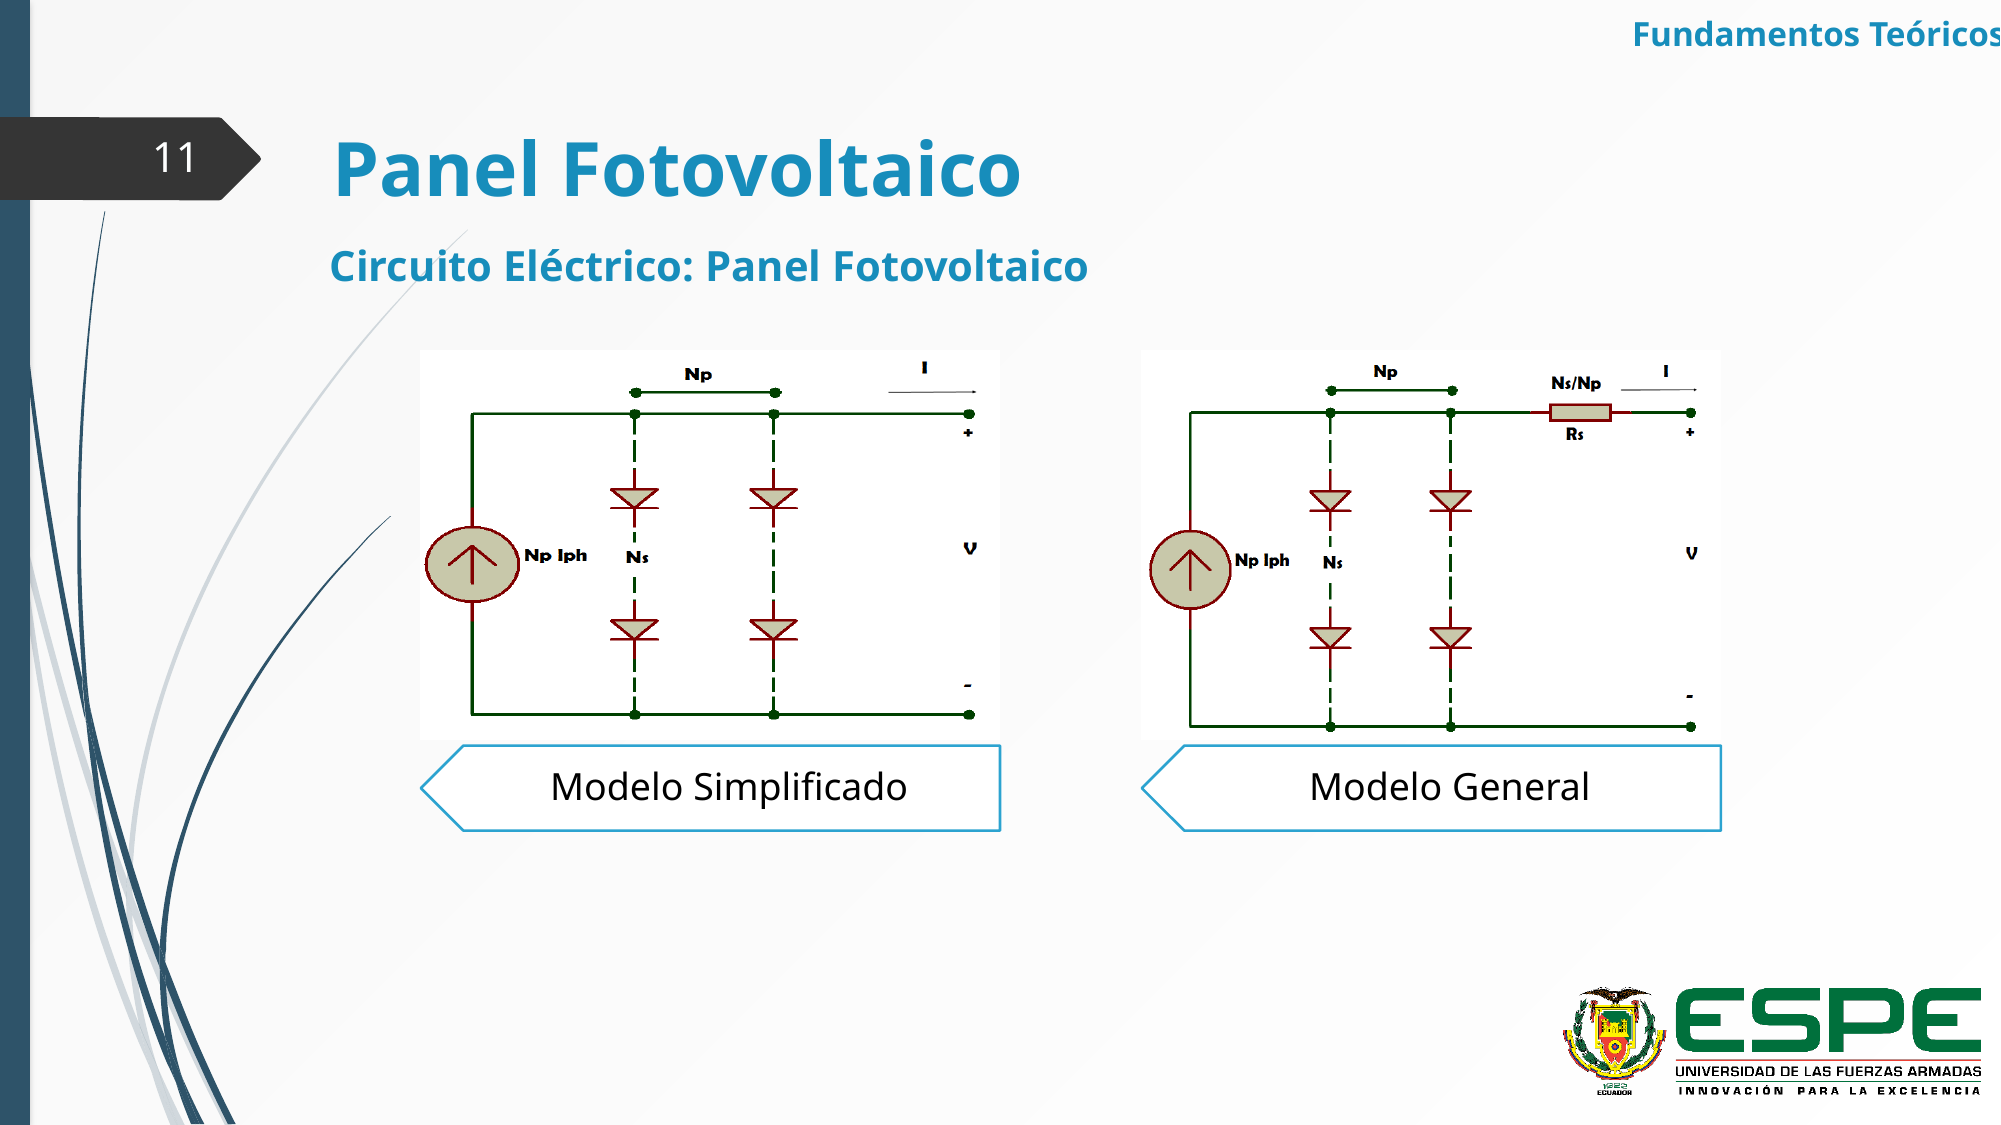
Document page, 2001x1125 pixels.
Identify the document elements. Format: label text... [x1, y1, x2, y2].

text_box Circuito Eléctrico: Panel Fotovoltaico [314, 232, 1777, 350]
picture [1562, 987, 1981, 1096]
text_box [1141, 745, 1722, 831]
picture [420, 350, 1001, 740]
text_box Panel Fotovoltaico [317, 113, 1780, 232]
picture [1141, 350, 1722, 740]
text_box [420, 746, 1001, 831]
slide_number 11 [87, 129, 216, 190]
text_box Fundamentos Teóricos [1617, 5, 2000, 124]
